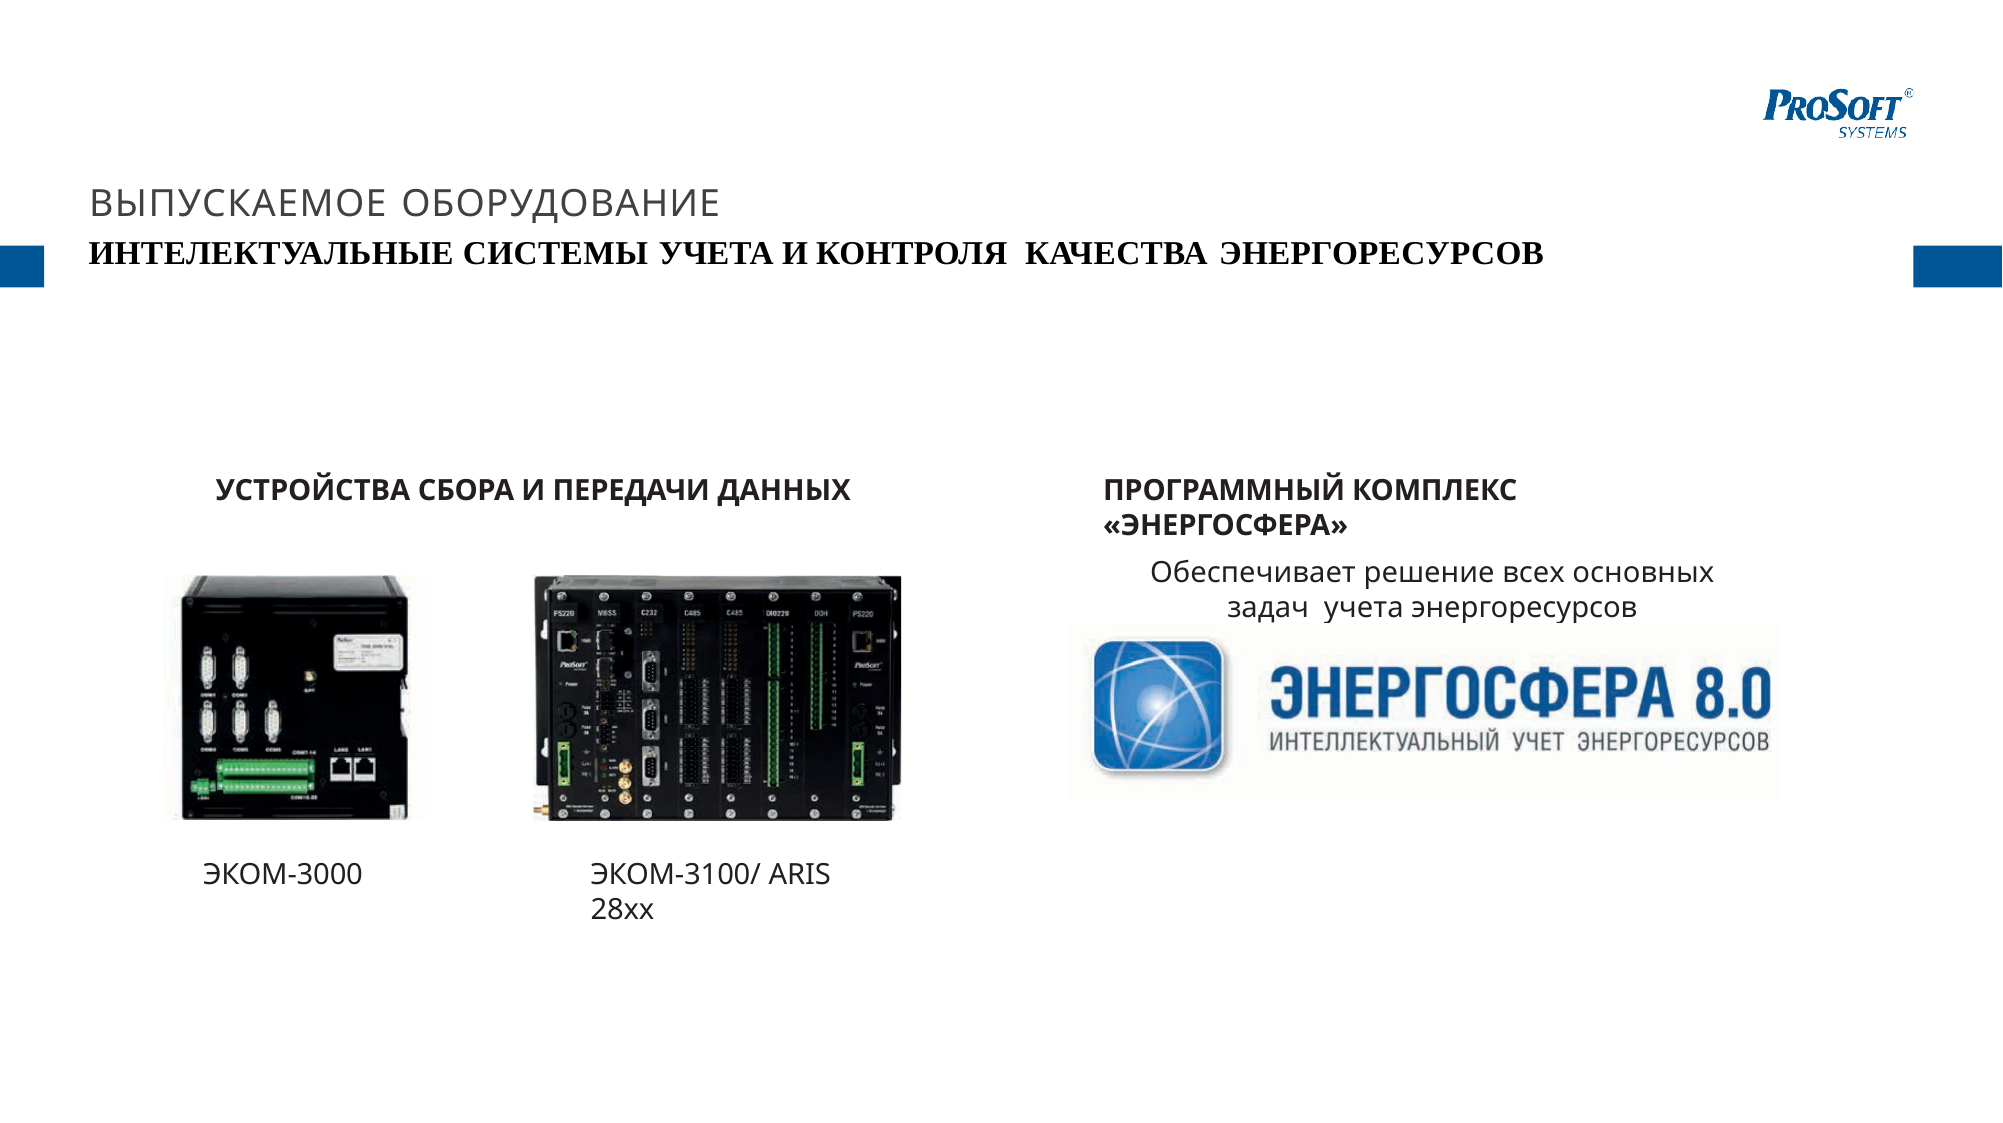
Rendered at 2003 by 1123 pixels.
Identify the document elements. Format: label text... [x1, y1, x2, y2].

text_box ЭКОМ-3000 [200, 853, 396, 891]
text_box [533, 575, 902, 822]
title ВЫПУСКАЕМОЕ ОБОРУДОВАНИЕ ИНТЕЛЕКТУАЛЬНЫЕ СИСТЕМЫ УЧЕТА И КОНТРОЛЯ КАЧЕСТВА ЭНЕРГОРЕСУРСОВ [86, 171, 1751, 367]
text_box [1913, 245, 2002, 288]
text_box ЭКОМ-3100/ ARIS 28xx [588, 853, 901, 926]
text_box [1762, 88, 1914, 138]
text_box [0, 245, 45, 288]
text_box ПРОГРАММНЫЙ КОМПЛЕКС «ЭНЕРГОСФЕРА» Обеспечивает решение всех основных задач учета энергоресурсов [1101, 457, 1763, 623]
text_box УСТРОЙСТВА СБОРА И ПЕРЕДАЧИ ДАННЫХ [213, 469, 876, 507]
text_box [163, 575, 426, 820]
text_box [1066, 623, 1781, 800]
